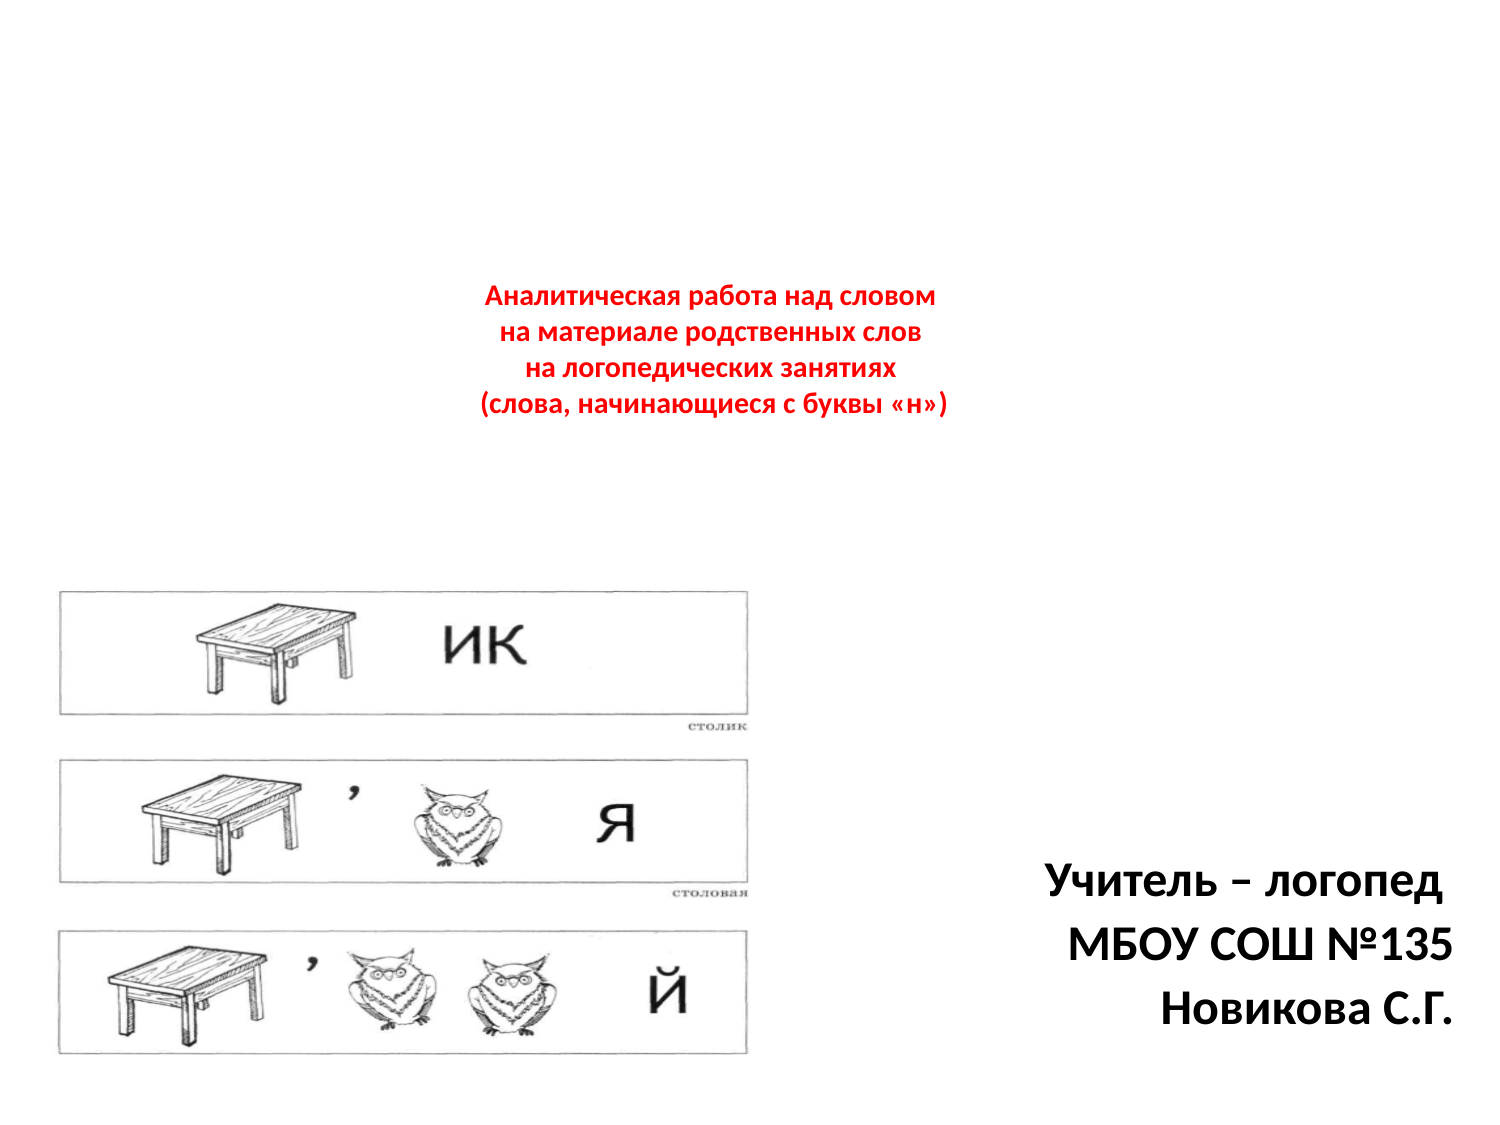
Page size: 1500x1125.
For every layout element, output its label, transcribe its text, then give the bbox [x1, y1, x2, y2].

subtitle Учитель – логопед МБОУ СОШ №135 Новикова С.Г. [643, 846, 1470, 1083]
picture [52, 585, 751, 1055]
title Аналитическая работа над словом на материале родственных слов на логопедических занятиях (слова, начинающиеся с буквы «н») [53, 267, 1376, 468]
